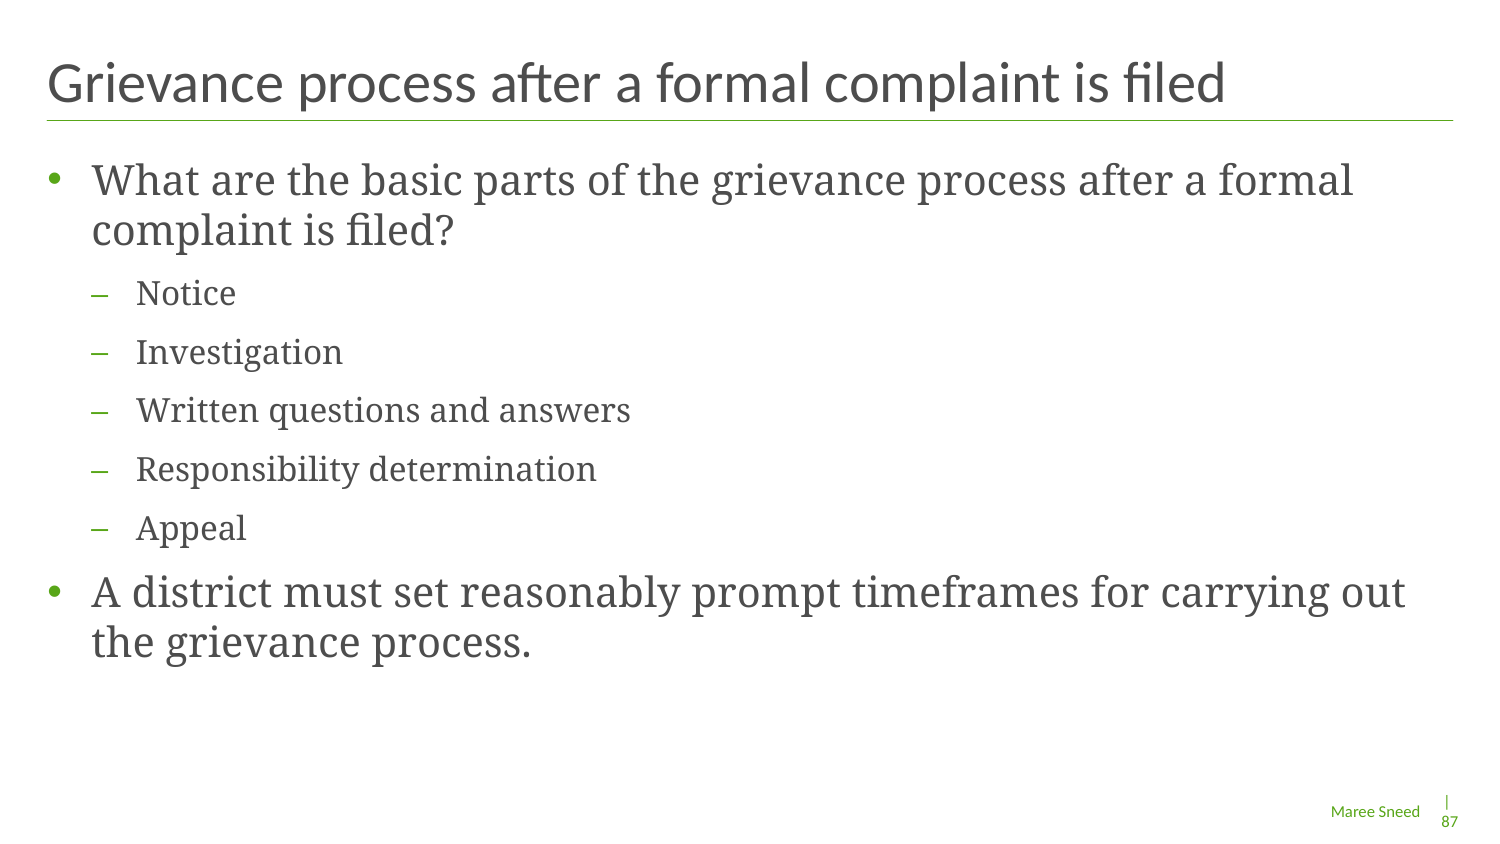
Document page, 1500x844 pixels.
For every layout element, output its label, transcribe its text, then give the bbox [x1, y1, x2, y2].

footer Maree Sneed [945, 795, 1421, 829]
slide_number | 87 [1426, 793, 1474, 829]
title Grievance process after a formal complaint is filed [46, 46, 1454, 121]
list What are the basic parts of the grievance process after a formal complaint is filed? Notice Investigation Written questions and answers Responsibility determination Appeal A district must set reasonably prompt timeframes for carrying out the grievance process. [46, 147, 1454, 795]
